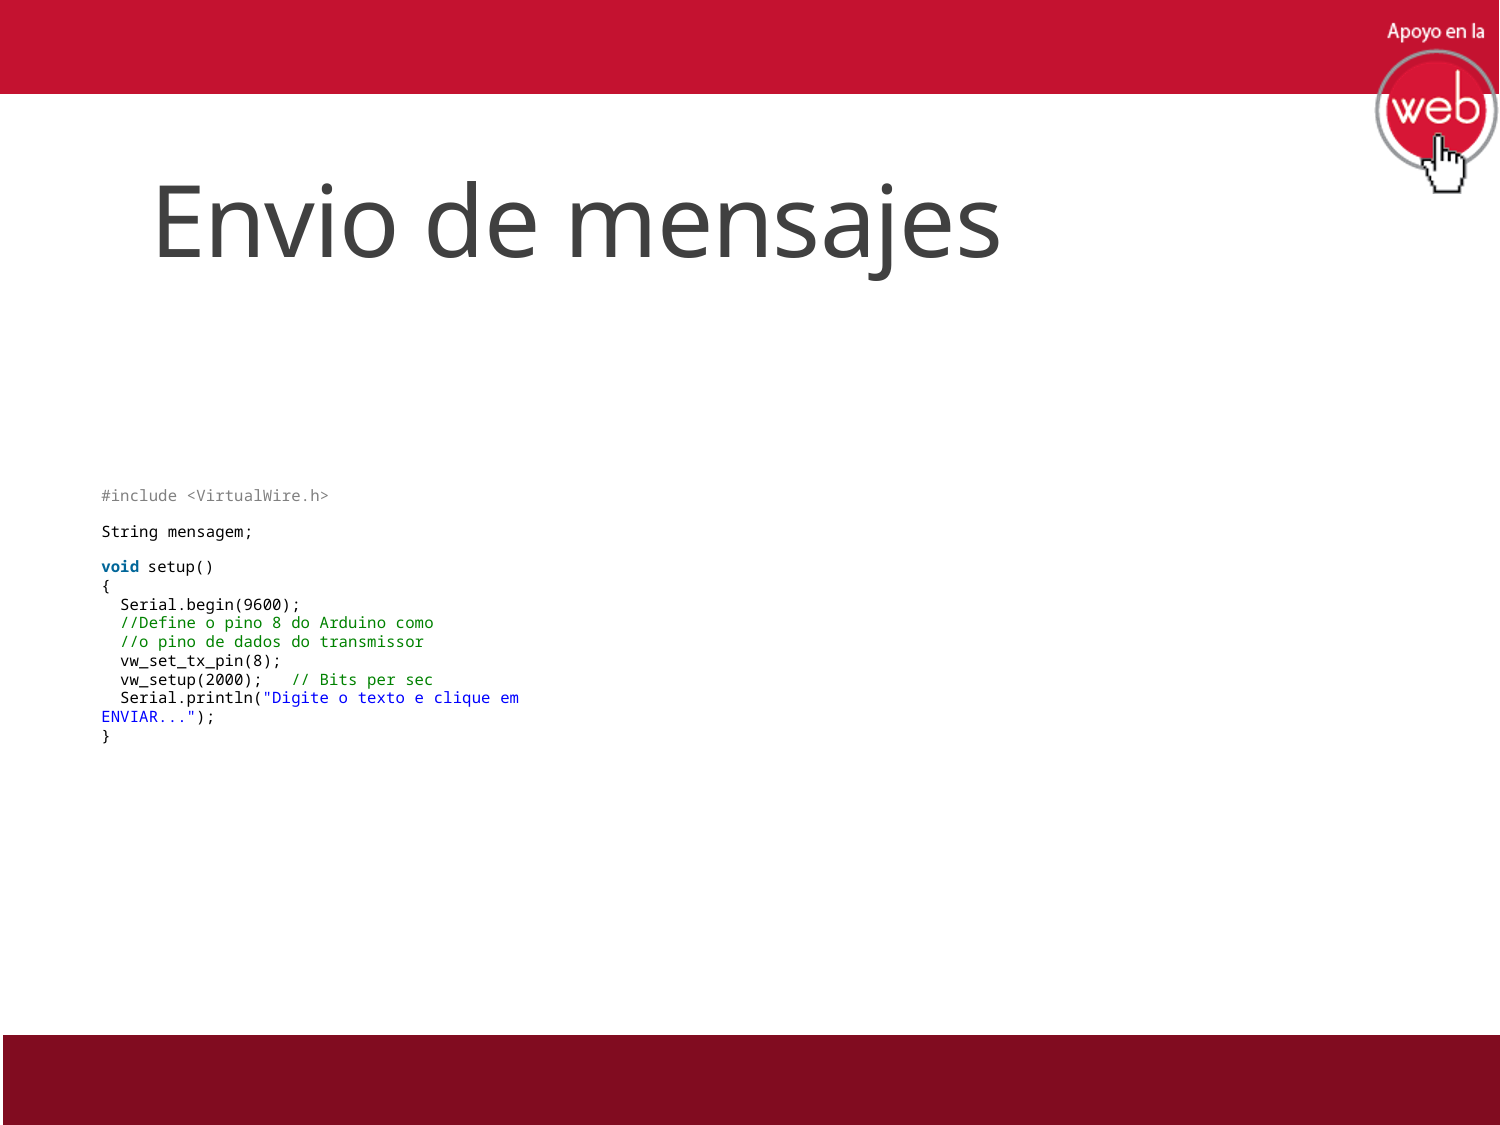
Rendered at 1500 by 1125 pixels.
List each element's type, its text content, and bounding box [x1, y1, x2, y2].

picture [0, 0, 1500, 1125]
title Envio de mensajes [135, 47, 1373, 285]
list #include <VirtualWire.h> String mensagem; void setup() { Serial.begin(9600); //Define o pino 8 do Arduino como //o pino de dados do transmissor vw_set_tx_pin(8); vw_setup(2000); // Bits per sec Serial.println("Digite o texto e clique em ENVIAR..."); } [101, 296, 596, 935]
